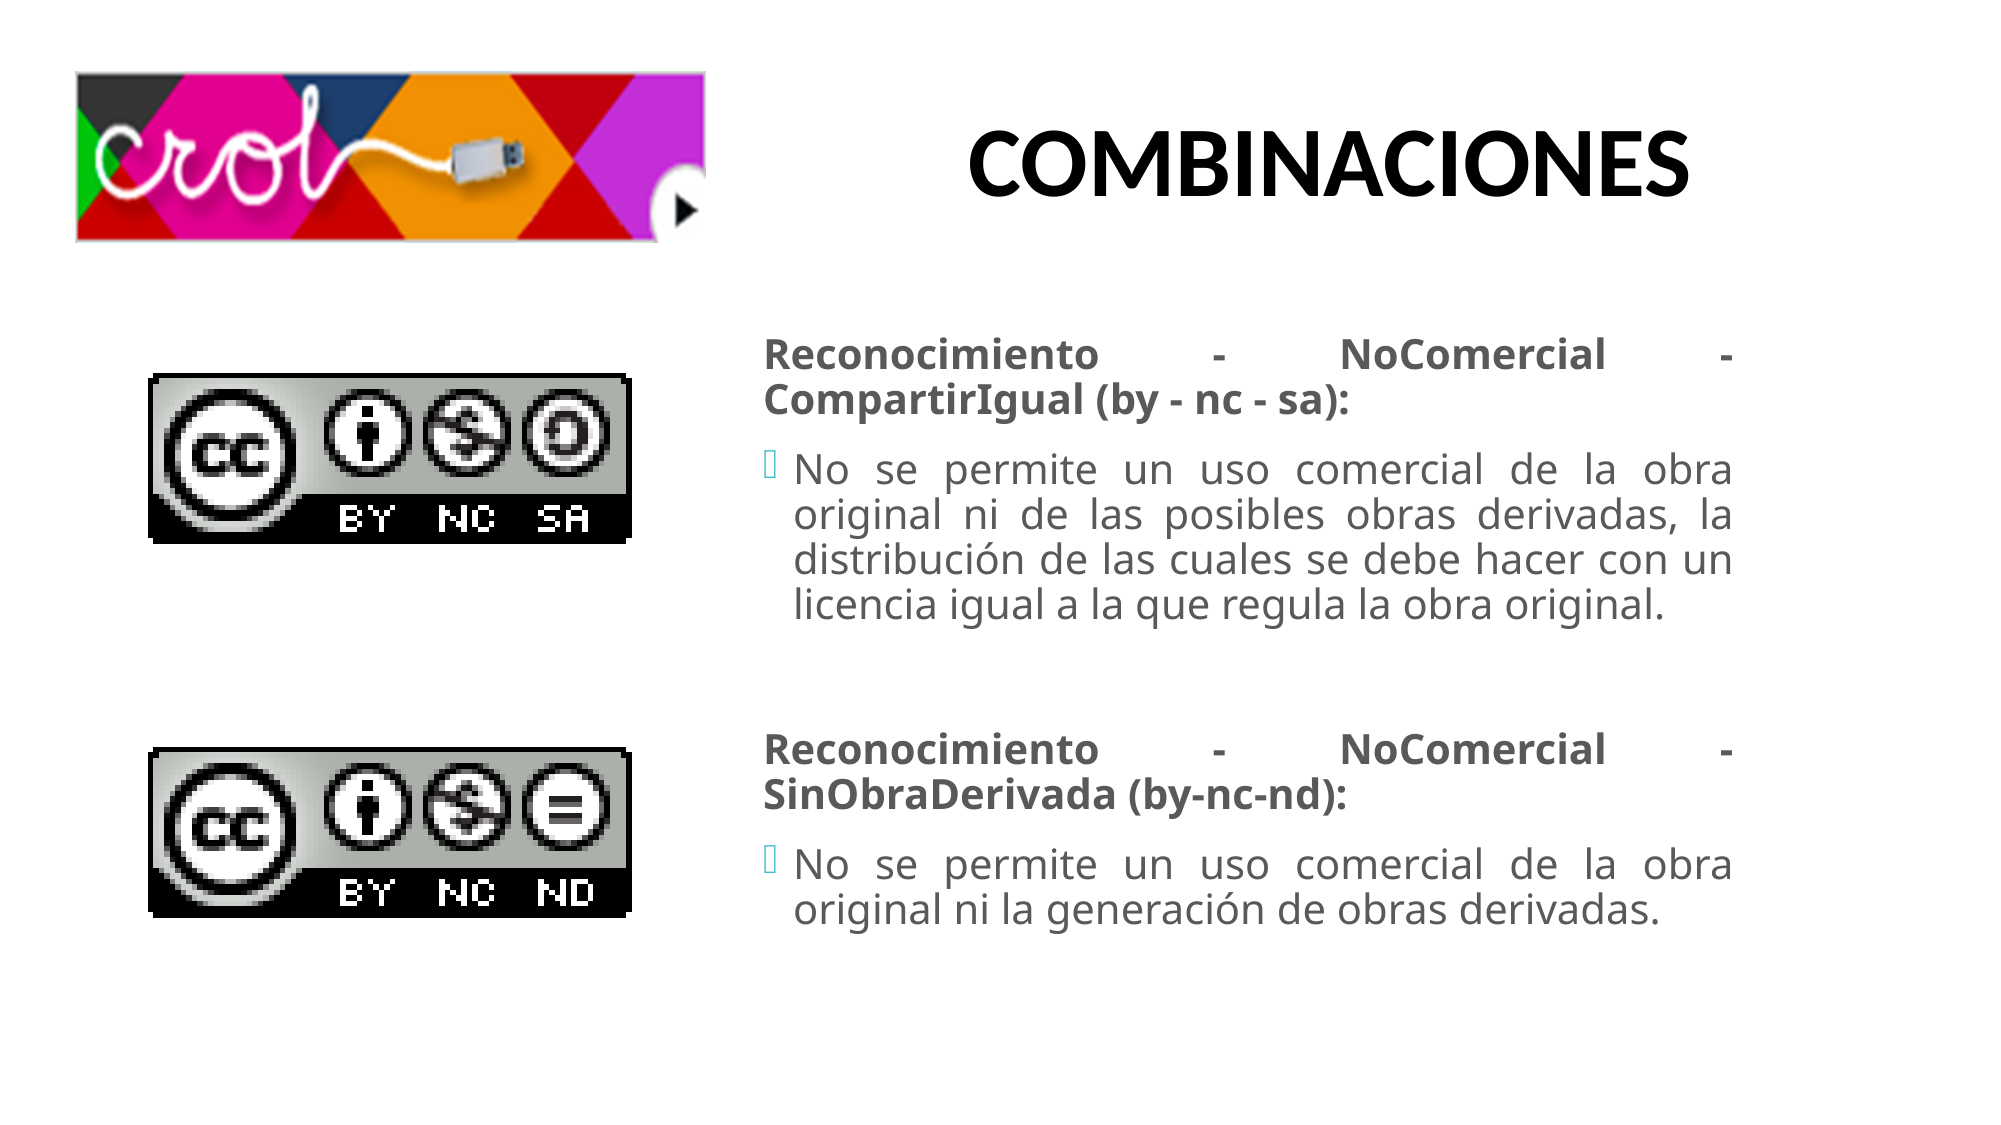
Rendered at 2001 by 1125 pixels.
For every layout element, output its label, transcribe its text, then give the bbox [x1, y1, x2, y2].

picture [148, 373, 632, 544]
text_box Reconocimiento - NoComercial - CompartirIgual (by - nc - sa): No se permite un uso comercial de la obra original ni de las posibles obras derivadas, la distribución de las cuales se debe hacer con un licencia igual a la que regula la obra original. [748, 325, 1749, 636]
text_box Reconocimiento - NoComercial - SinObraDerivada (by-nc-nd): No se permite un uso comercial de la obra original ni la generación de obras derivadas. [748, 721, 1749, 942]
picture [148, 747, 632, 918]
picture [74, 71, 706, 243]
text_box COMBINACIONES [953, 89, 1708, 224]
